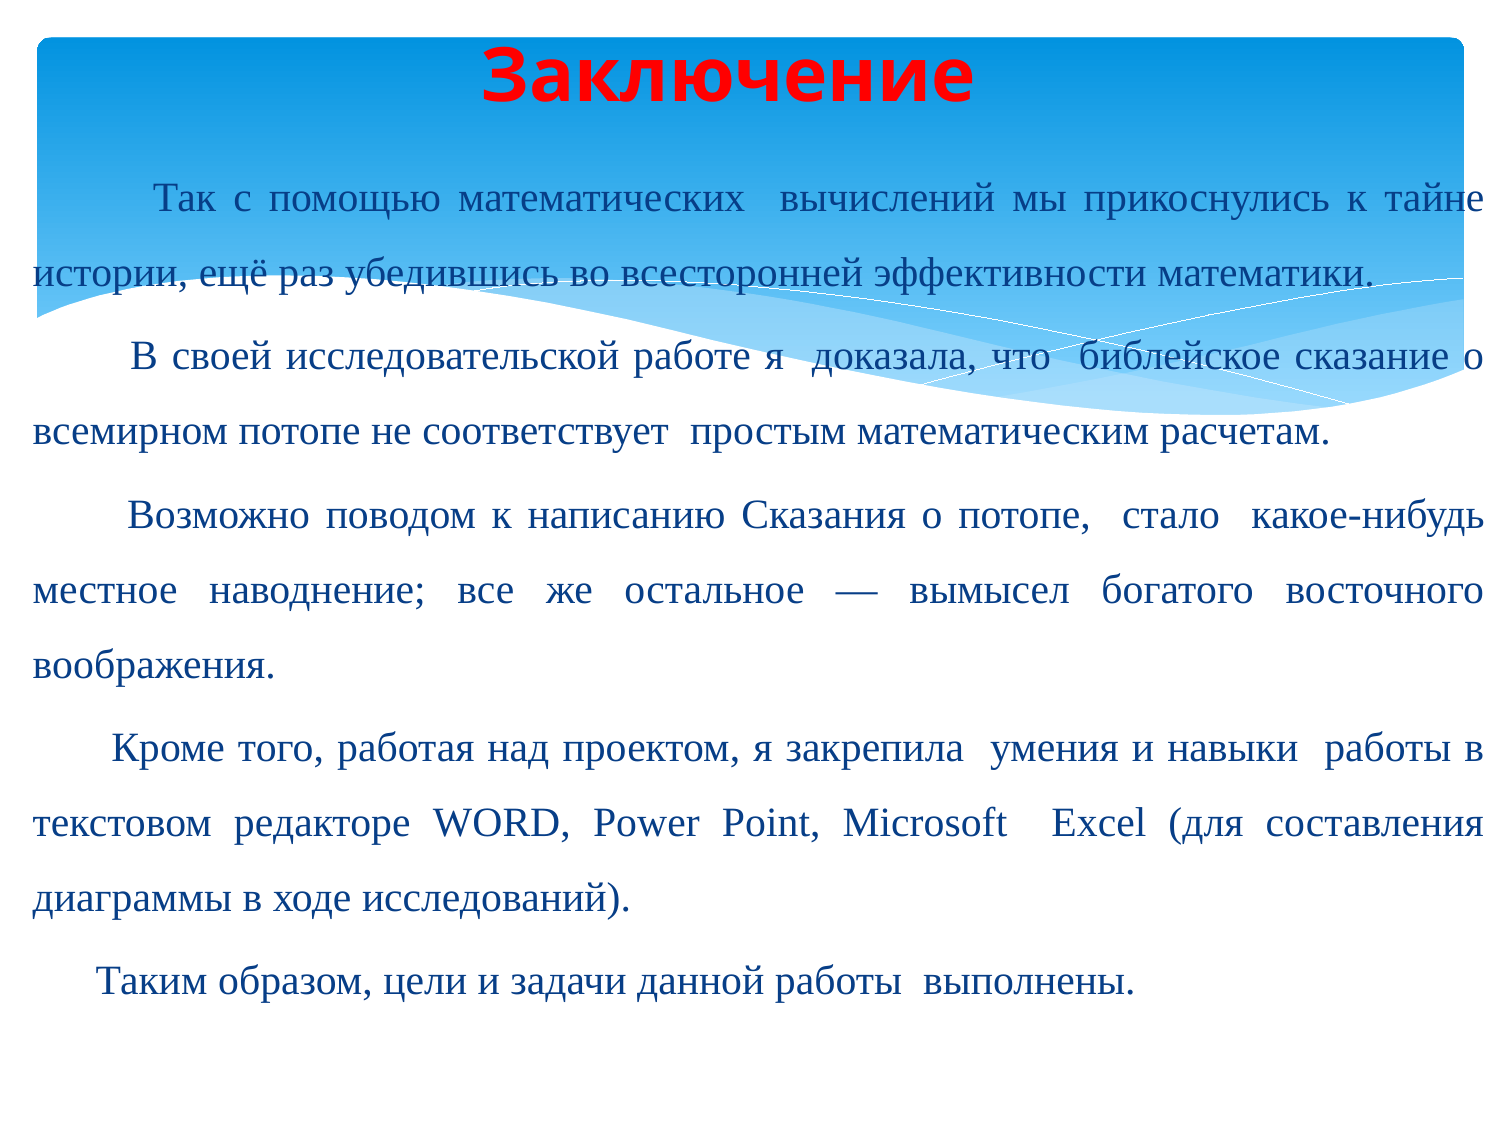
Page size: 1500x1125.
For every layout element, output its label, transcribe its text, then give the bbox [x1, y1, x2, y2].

list Так с помощью математических вычислений мы прикоснулись к тайне истории, ещё раз убедившись во всесторонней эффективности математики. В своей исследовательской работе я доказала, что библейское сказание о всемирном потопе не соответствует простым математическим расчетам. Возможно поводом к написанию Сказания о потопе, стало какое-нибудь местное наводнение; все же остальное — вымысел богатого восточного воображения. Кроме того, работая над проектом, я закрепила умения и навыки работы в текстовом редакторе WORD, Power Point, Microsoft Excel (для составления диаграммы в ходе исследований). Таким образом, цели и задачи данной работы выполнены. [17, 137, 1500, 1005]
title Заключение [53, 19, 1404, 125]
